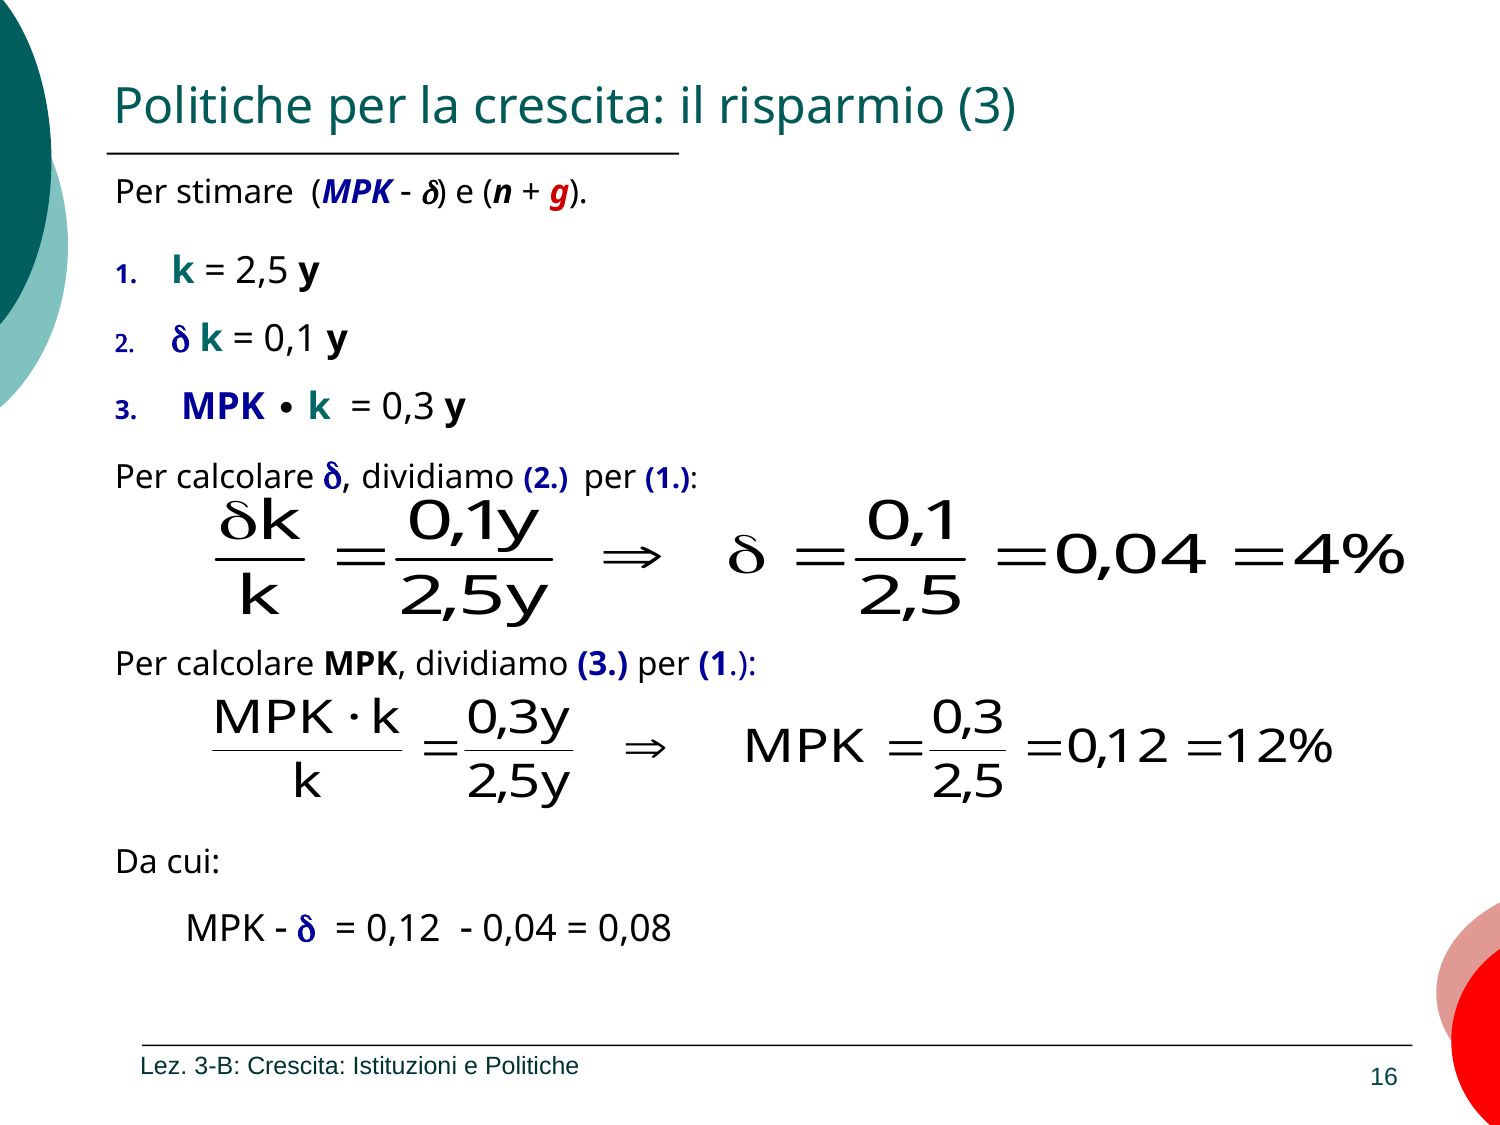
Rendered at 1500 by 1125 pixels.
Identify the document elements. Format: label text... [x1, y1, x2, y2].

title Politiche per la crescita: il risparmio (3) [98, 66, 1449, 197]
footer Lez. 3-B: Crescita: Istituzioni e Politiche [124, 1037, 777, 1088]
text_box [206, 491, 1419, 634]
text_box Per stimare (MPK  ) e (n + g). k = 2,5 y  k = 0,1 y MPK ∙ k = 0,3 y Per calcolare , dividiamo (2.) per (1.): Per calcolare MPK, dividiamo (3.) per (1.): Da cui: MPK   = 0,12  0,04 = 0,08 [100, 160, 1491, 1025]
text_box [206, 692, 1341, 815]
